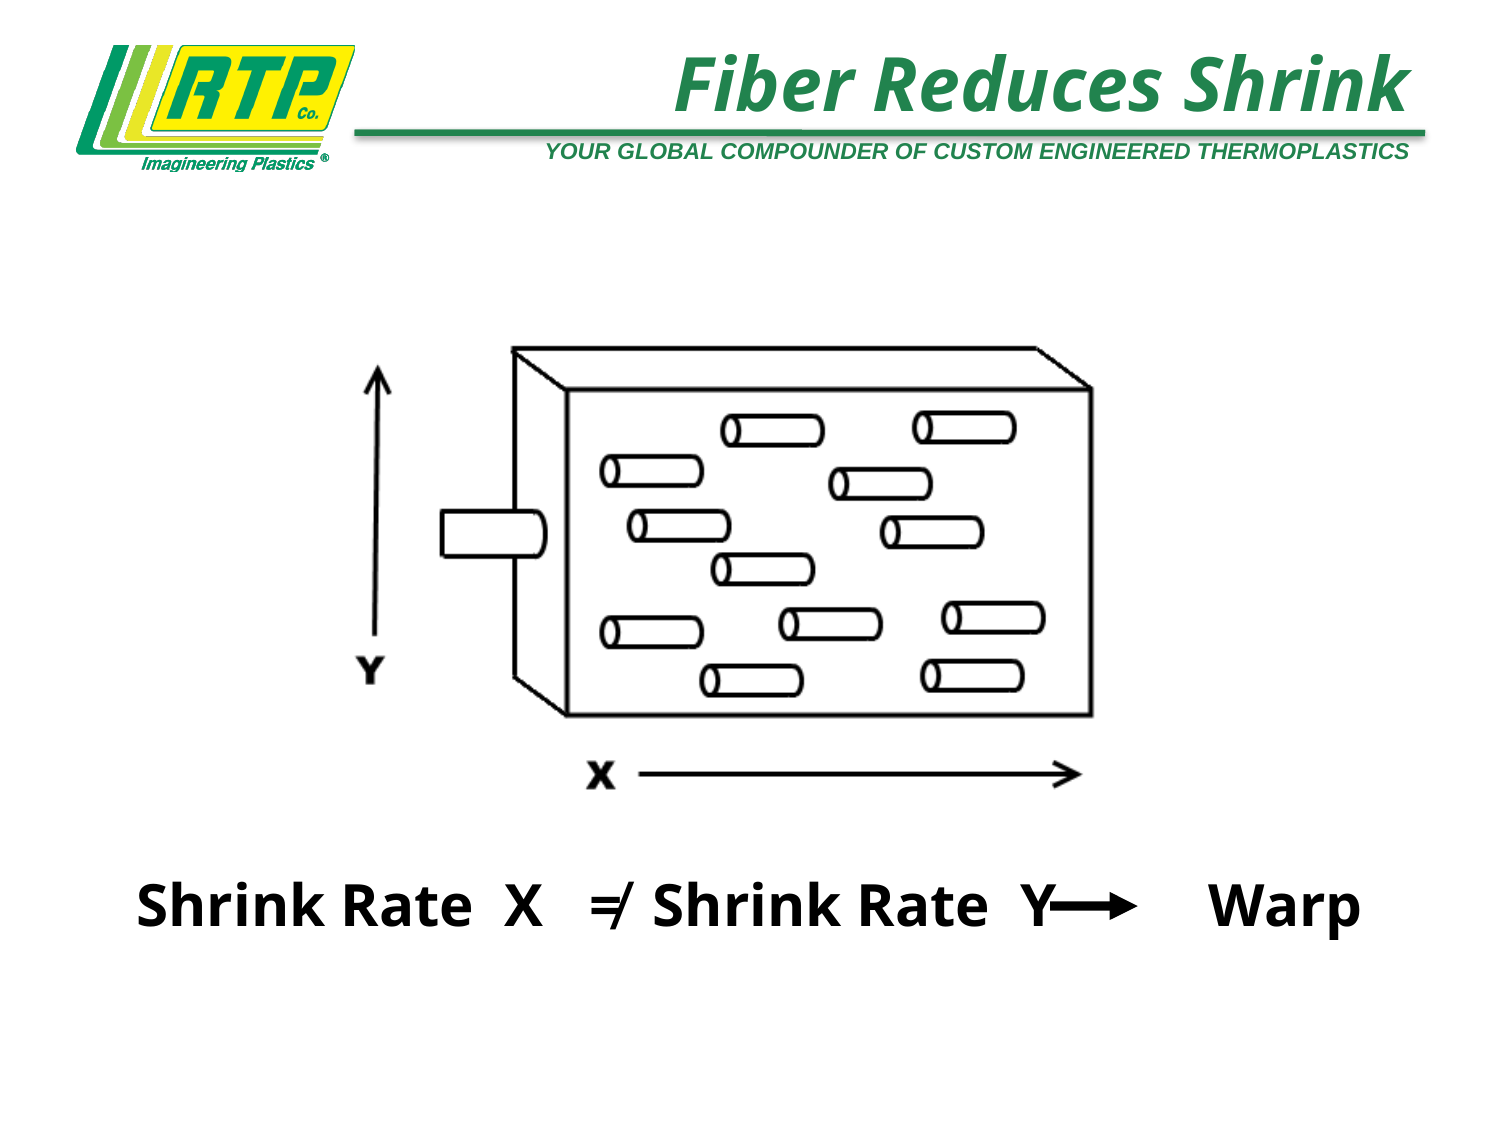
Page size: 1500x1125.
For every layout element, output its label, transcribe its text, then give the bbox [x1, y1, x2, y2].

picture [324, 227, 1176, 880]
text_box Shrink Rate X ≠ Shrink Rate Y Warp [0, 861, 1500, 946]
title Fiber Reduces Shrink [354, 0, 1425, 135]
text_box [1050, 899, 1138, 913]
